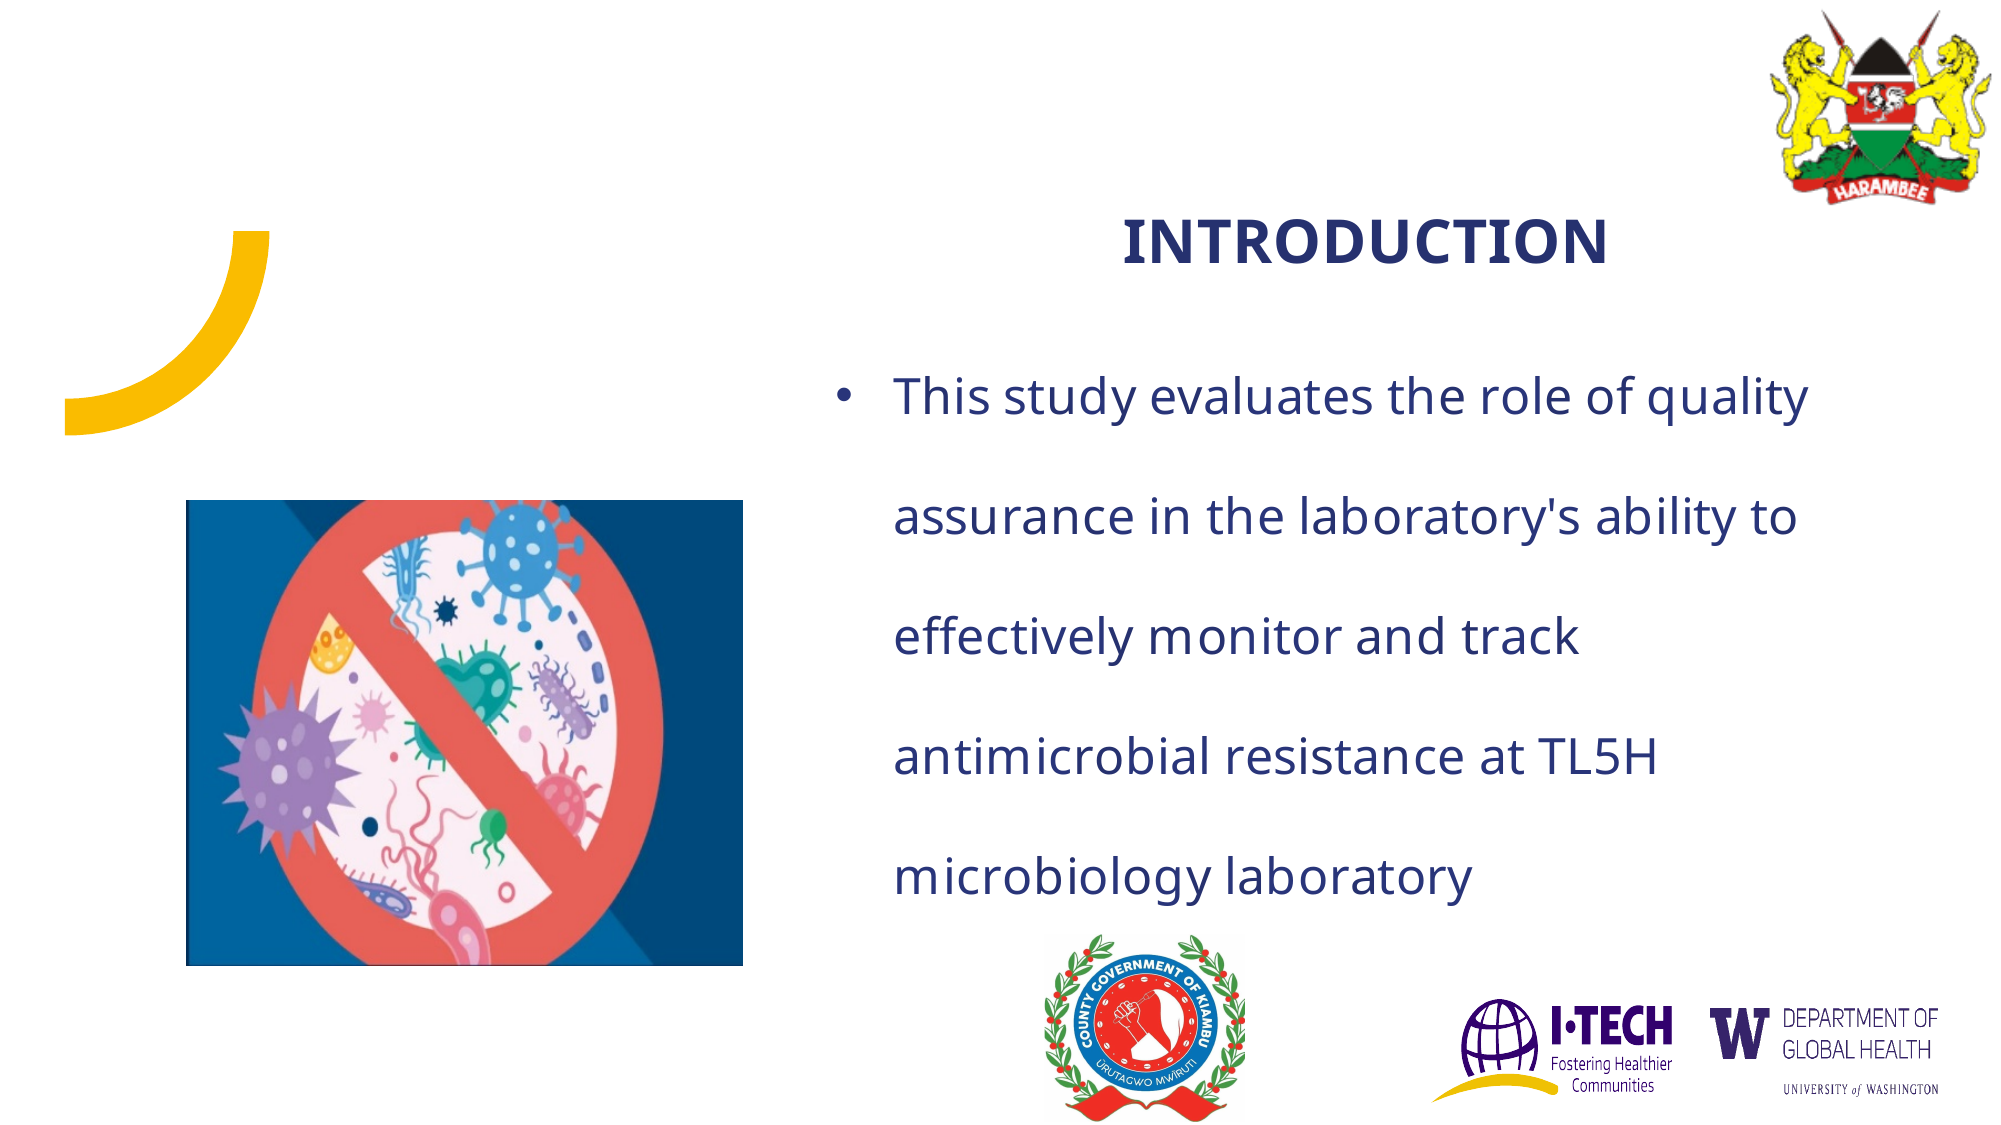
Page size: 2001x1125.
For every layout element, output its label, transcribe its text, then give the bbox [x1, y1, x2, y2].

text_box This study evaluates the role of quality assurance in the laboratory's ability to effectively monitor and track antimicrobial resistance at TL5H microbiology laboratory [831, 299, 1884, 905]
title INTRODUCTION [1118, 140, 1677, 334]
picture [1710, 1008, 1938, 1097]
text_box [64, 230, 743, 966]
picture [1431, 999, 1672, 1103]
picture [1749, 0, 2001, 221]
picture [1044, 934, 1245, 1122]
